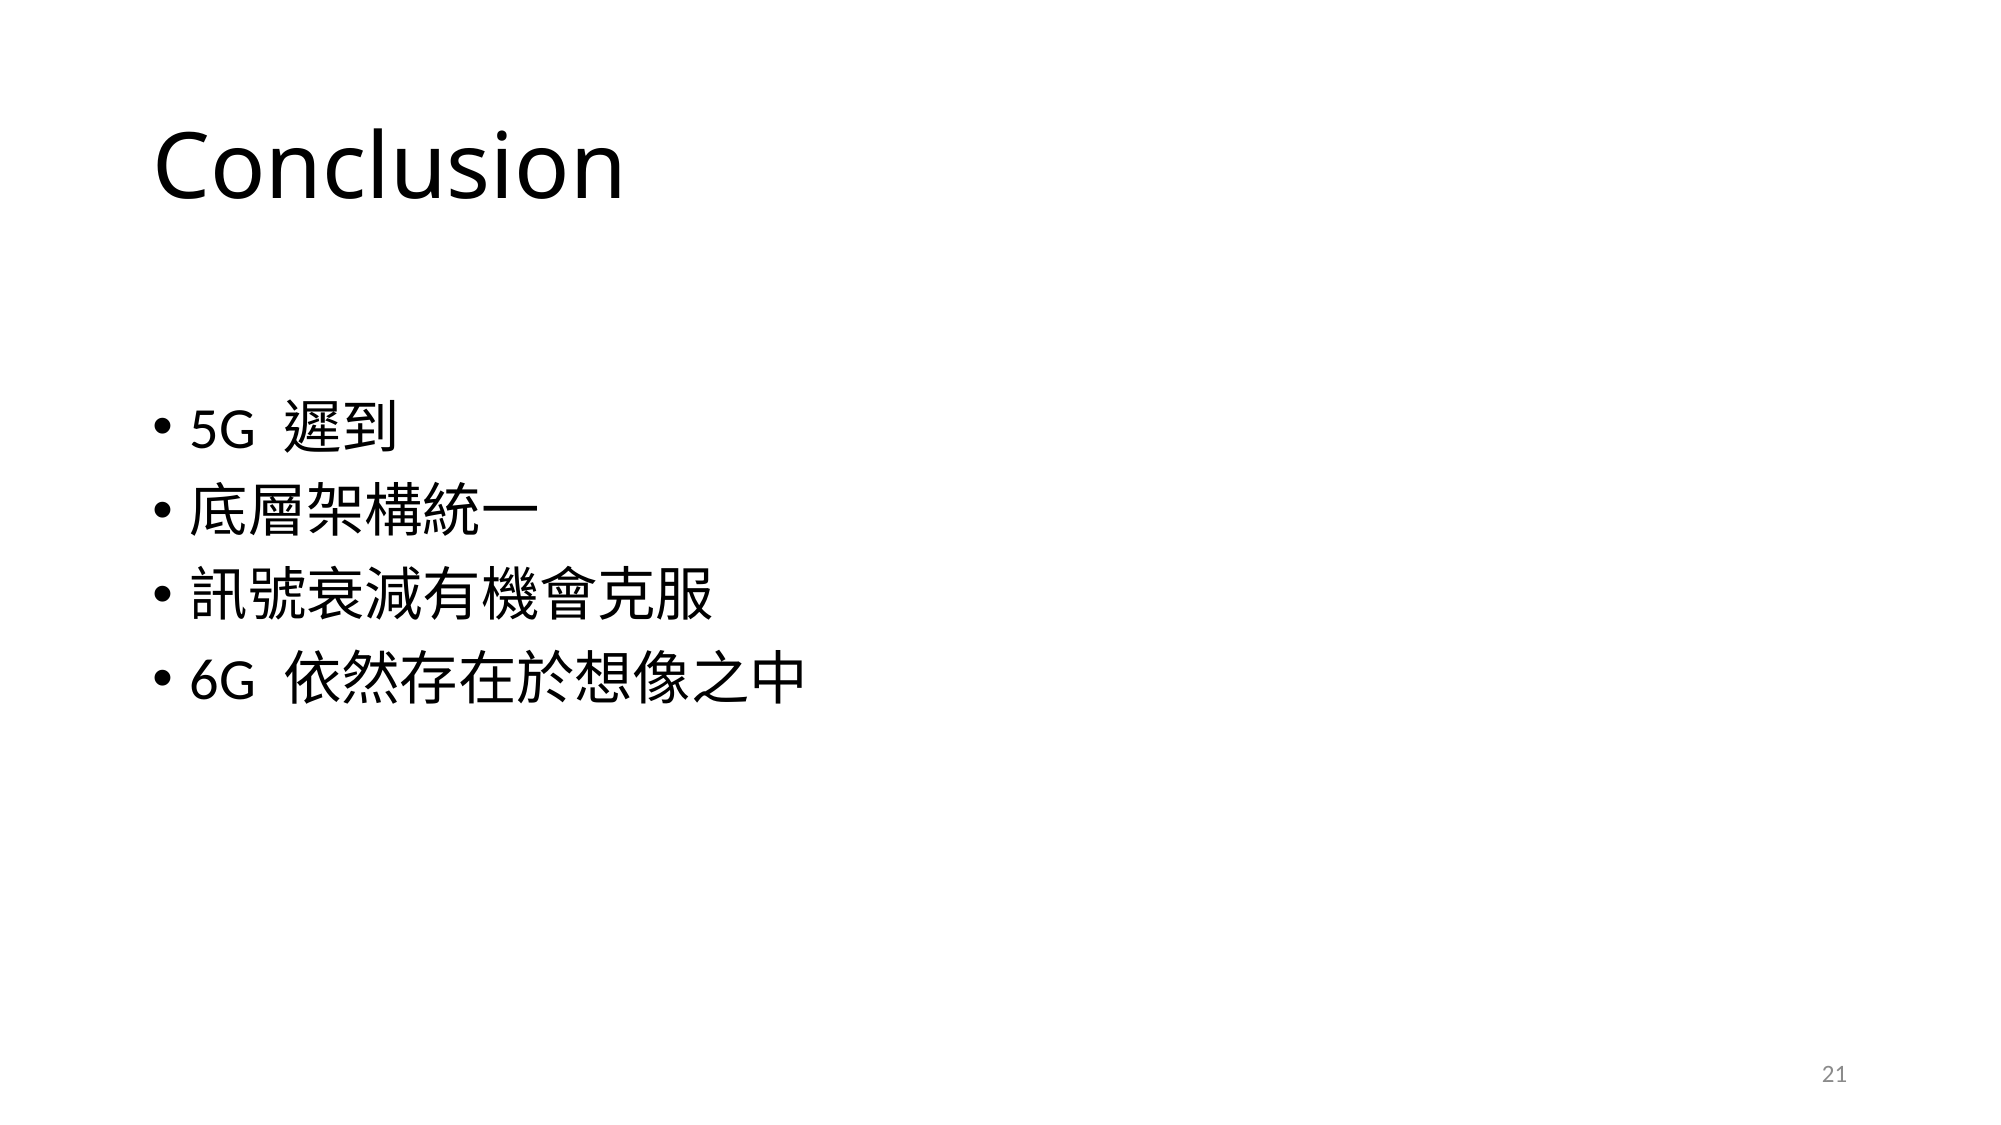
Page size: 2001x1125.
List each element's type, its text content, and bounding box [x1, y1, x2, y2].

list 5G 遲到 底層架構統一 訊號衰減有機會克服 6G 依然存在於想像之中 [137, 299, 1863, 1014]
title Conclusion [137, 59, 1863, 278]
slide_number 21 [1412, 1042, 1863, 1103]
